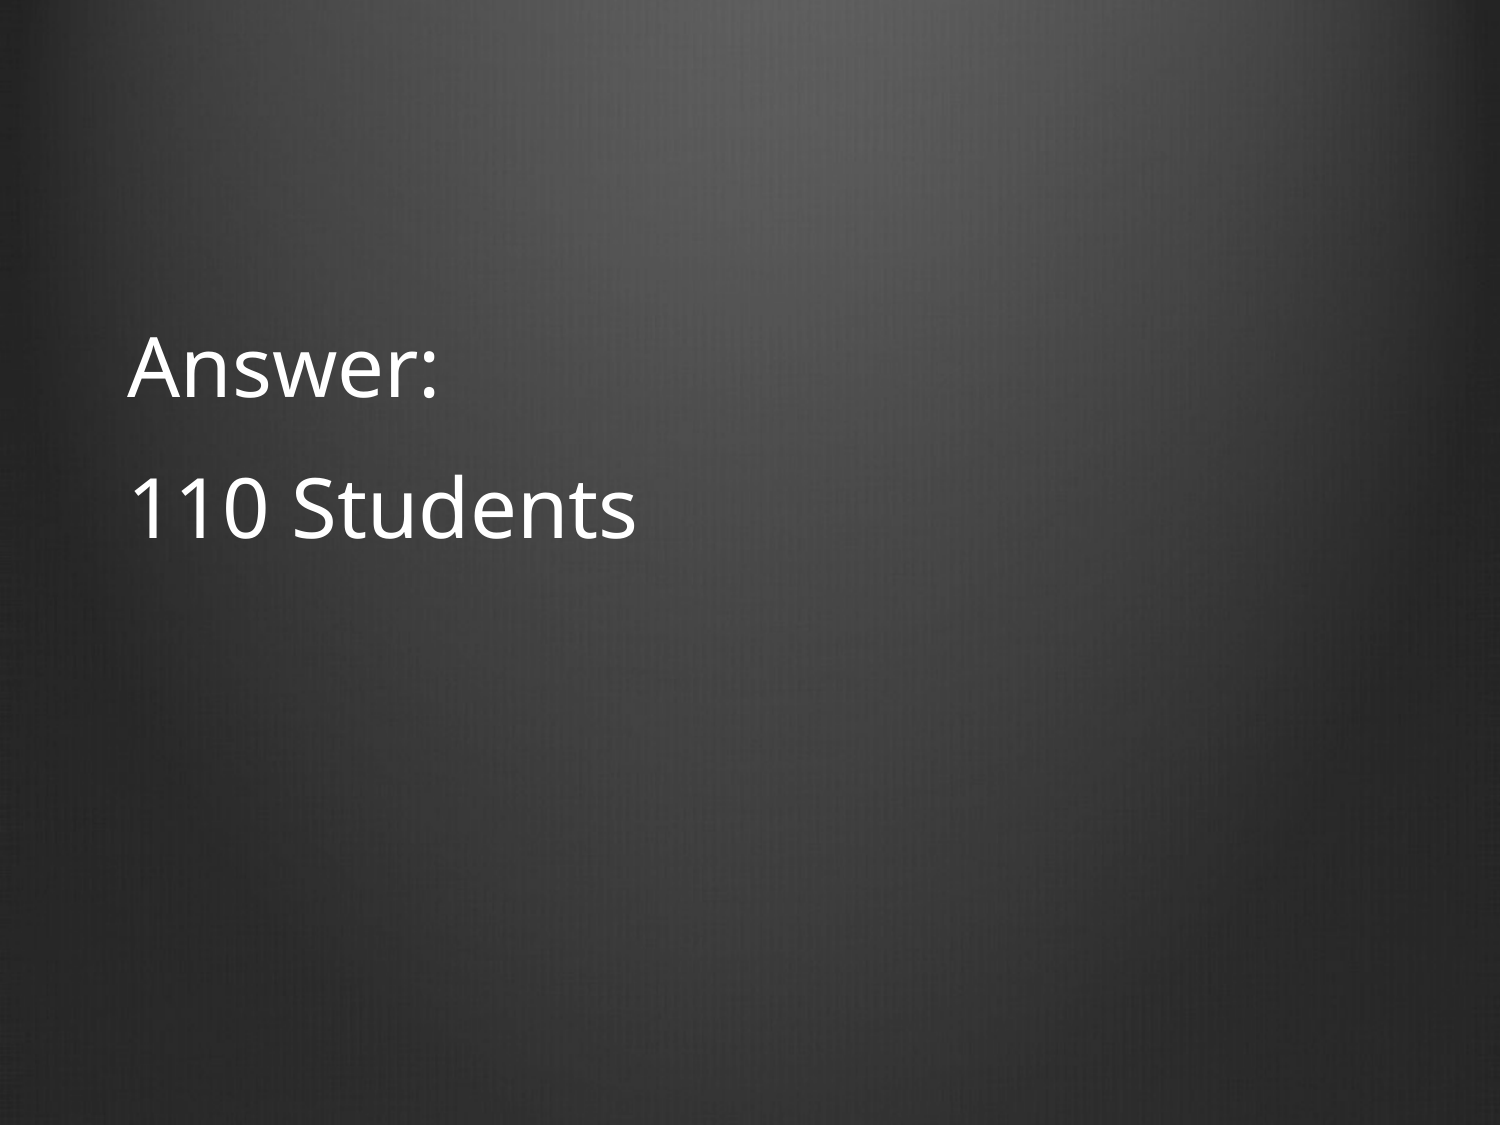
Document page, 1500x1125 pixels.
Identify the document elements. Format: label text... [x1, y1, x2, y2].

list Answer: 110 Students [112, 306, 1388, 1005]
